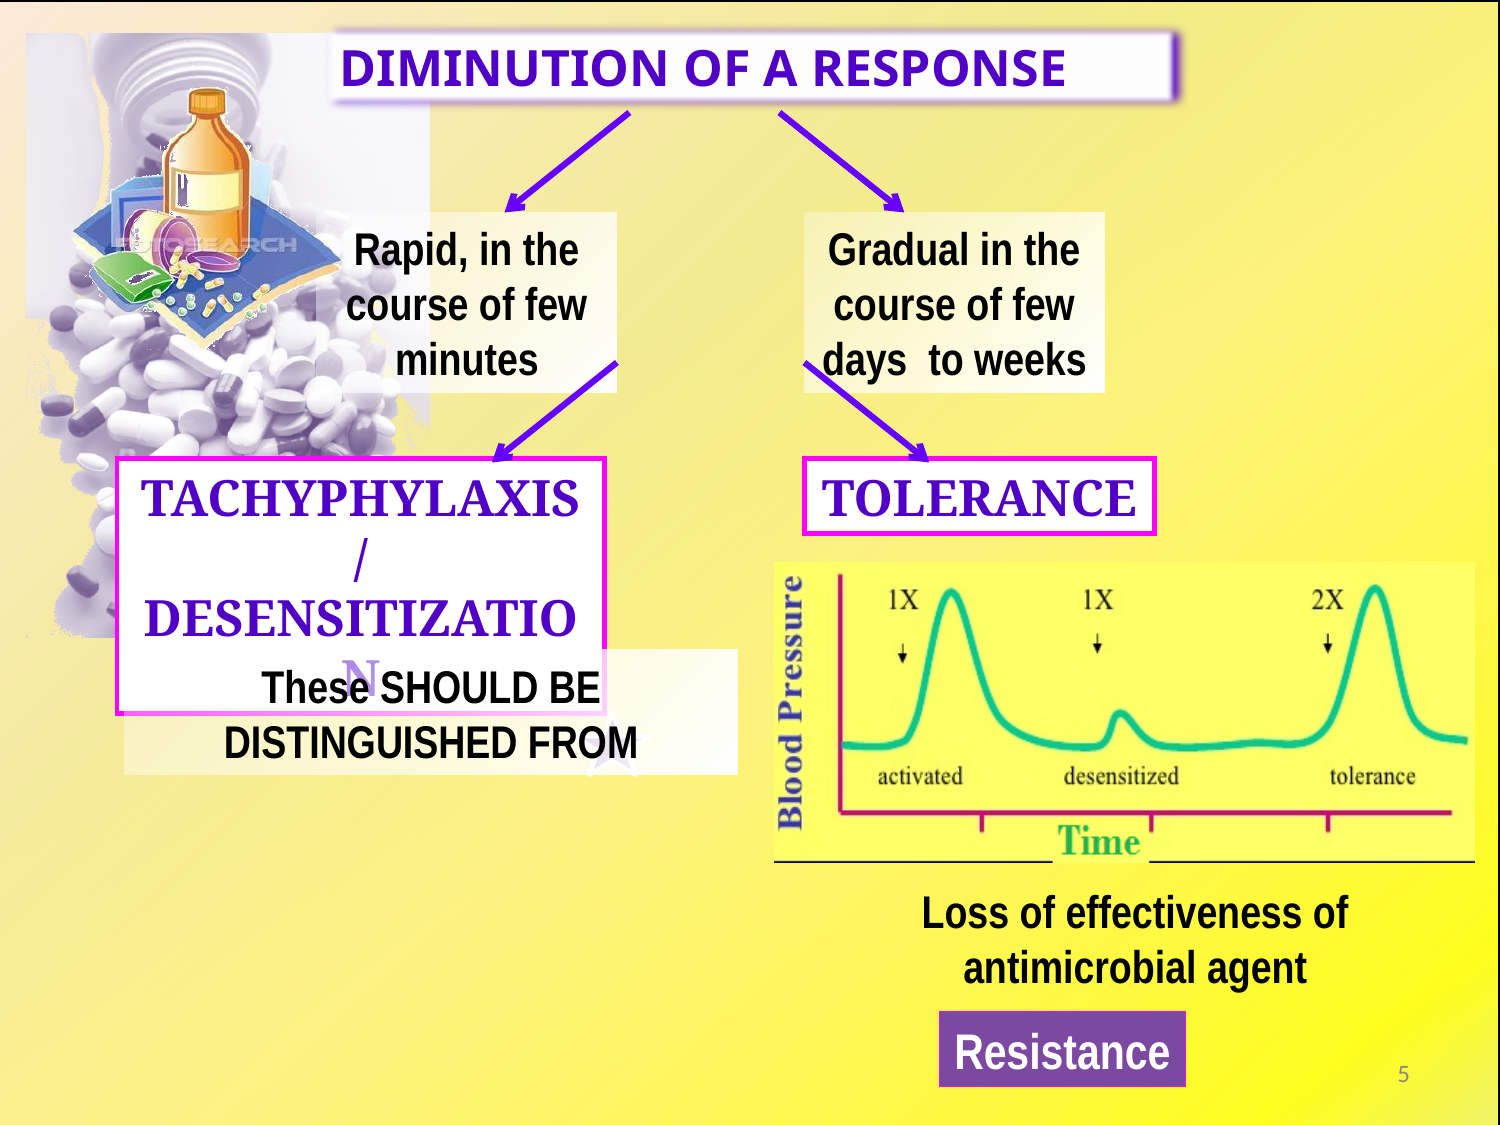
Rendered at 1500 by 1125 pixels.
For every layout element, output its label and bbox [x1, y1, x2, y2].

picture [774, 562, 1476, 863]
text_box [504, 112, 630, 213]
text_box [804, 362, 930, 463]
picture [25, 33, 430, 638]
text_box [0, 0, 1500, 1125]
text_box [779, 112, 905, 213]
text_box [491, 362, 618, 463]
